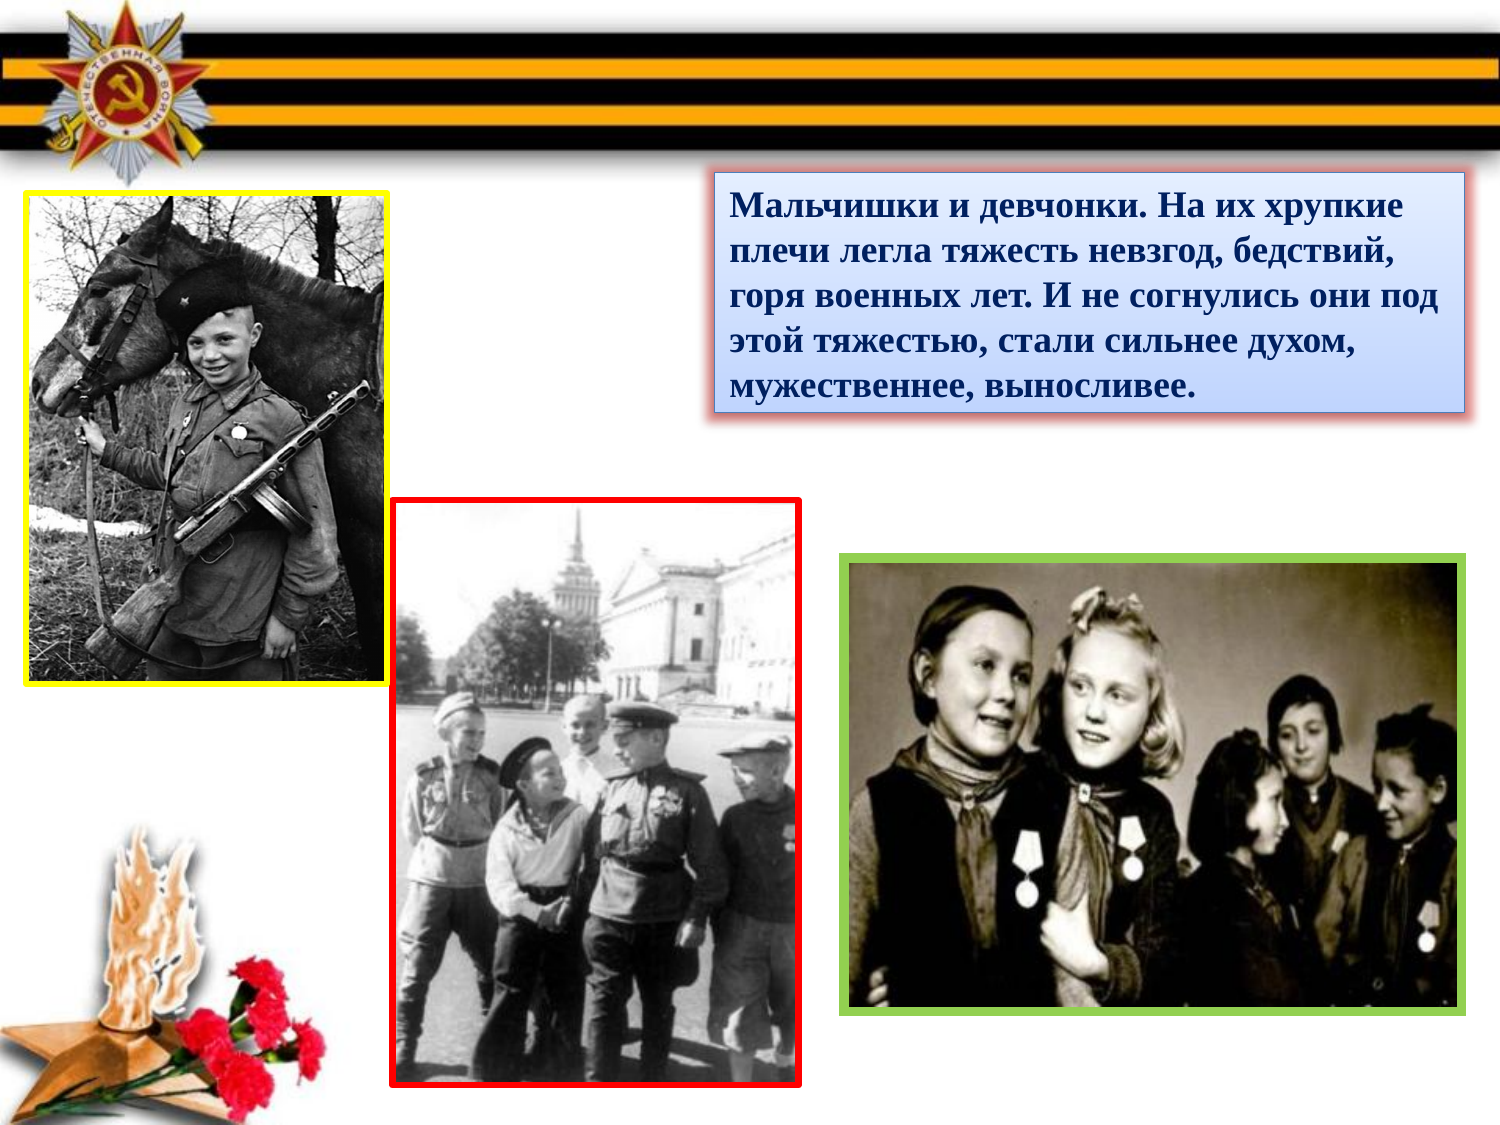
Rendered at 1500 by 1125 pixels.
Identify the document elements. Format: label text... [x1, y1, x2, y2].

picture [0, 0, 1500, 1125]
text_box Мальчишки и девчонки. На их хрупкие плечи легла тяжесть невзгод, бедствий, горя военных лет. И не согнулись они под этой тяжестью, стали сильнее духом, мужественнее, выносливее. [714, 172, 1465, 413]
